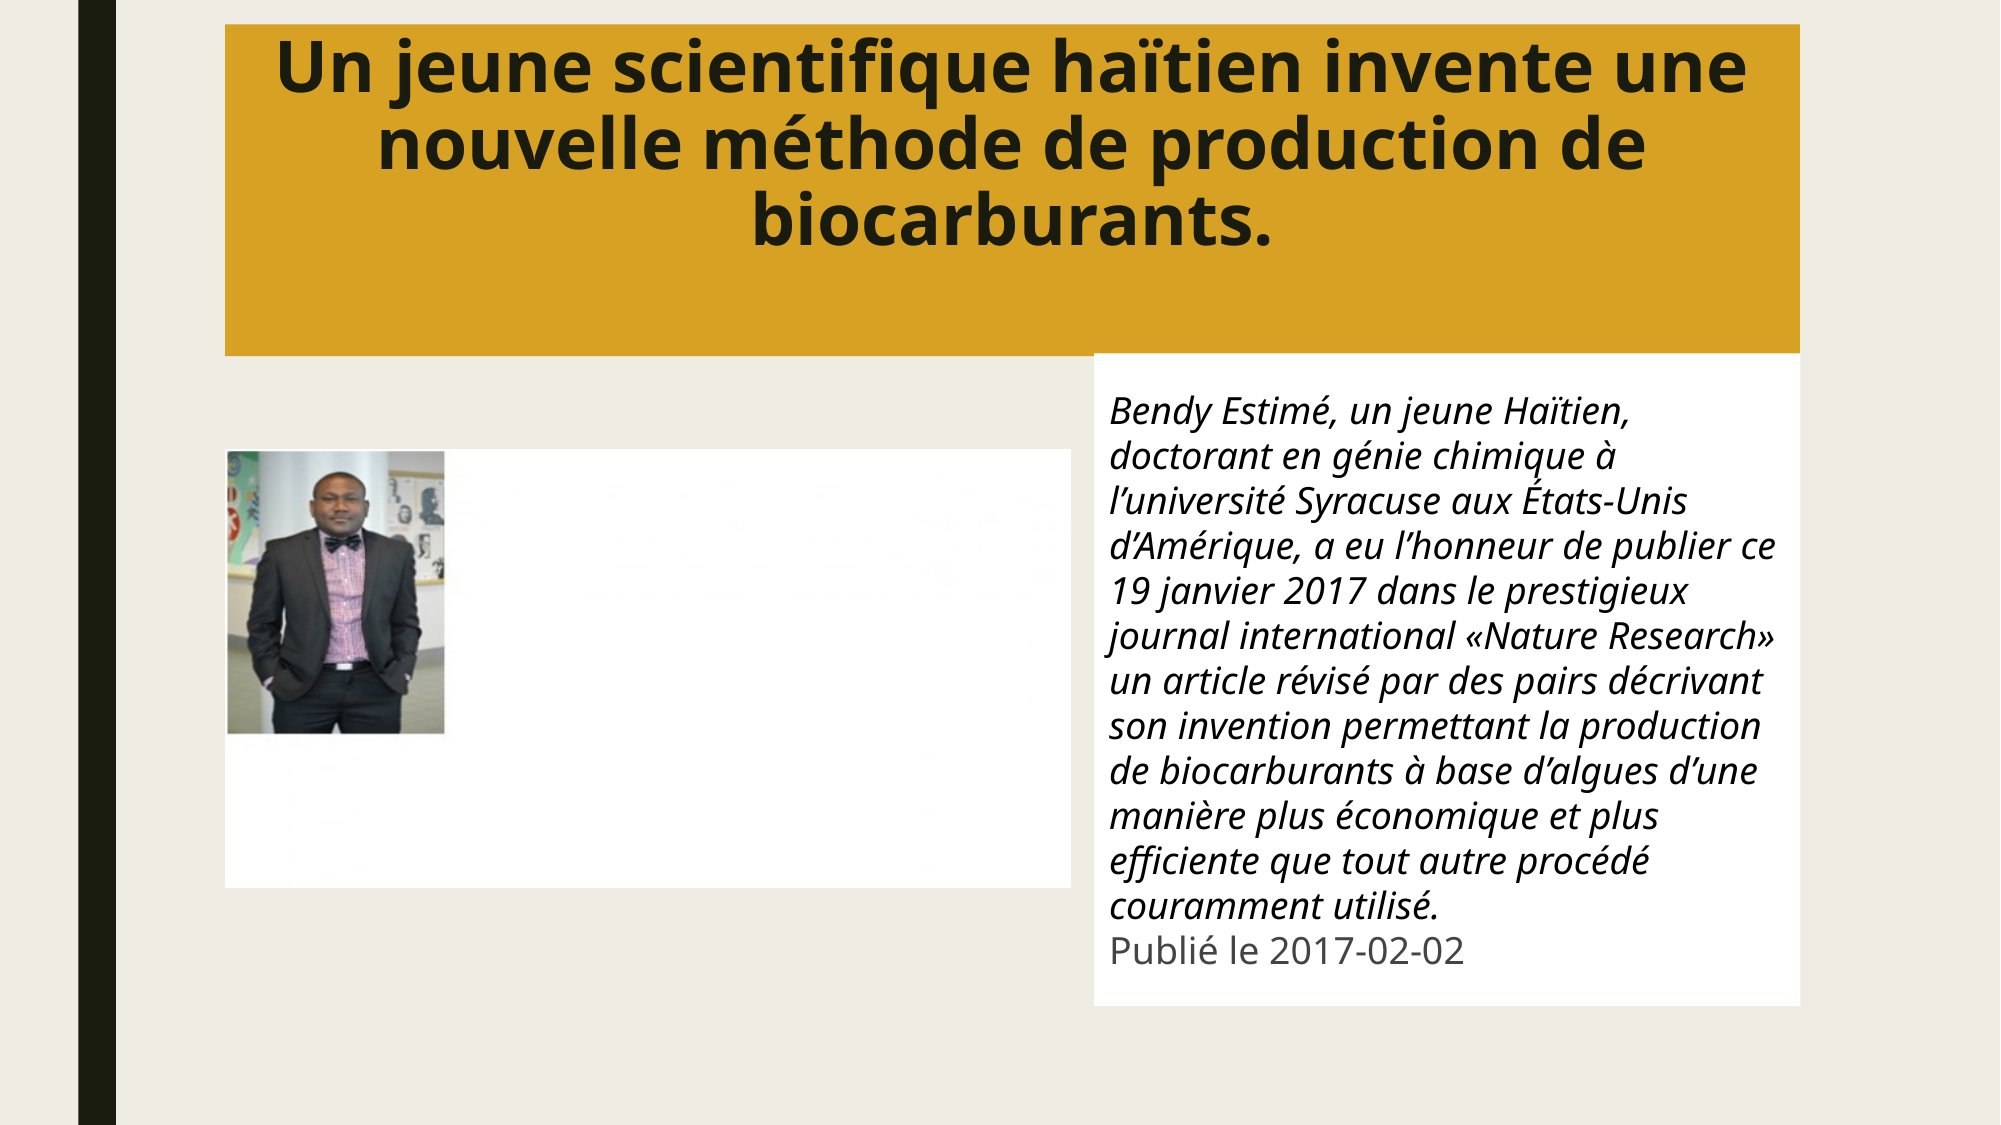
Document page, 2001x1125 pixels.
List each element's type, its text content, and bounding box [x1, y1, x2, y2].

list Bendy Estimé, un jeune Haïtien, doctorant en génie chimique à l’université Syracuse aux États-Unis d’Amérique, a eu l’honneur de publier ce 19 janvier 2017 dans le prestigieux journal international «Nature Research» un article révisé par des pairs décrivant son invention permettant la production de biocarburants à base d’algues d’une manière plus économique et plus efficiente que tout autre procédé couramment utilisé. Publié le 2017-02-02 [1094, 353, 1801, 1007]
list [224, 449, 1071, 888]
title Un jeune scientifique haïtien invente une nouvelle méthode de production de biocarburants. [225, 24, 1800, 357]
